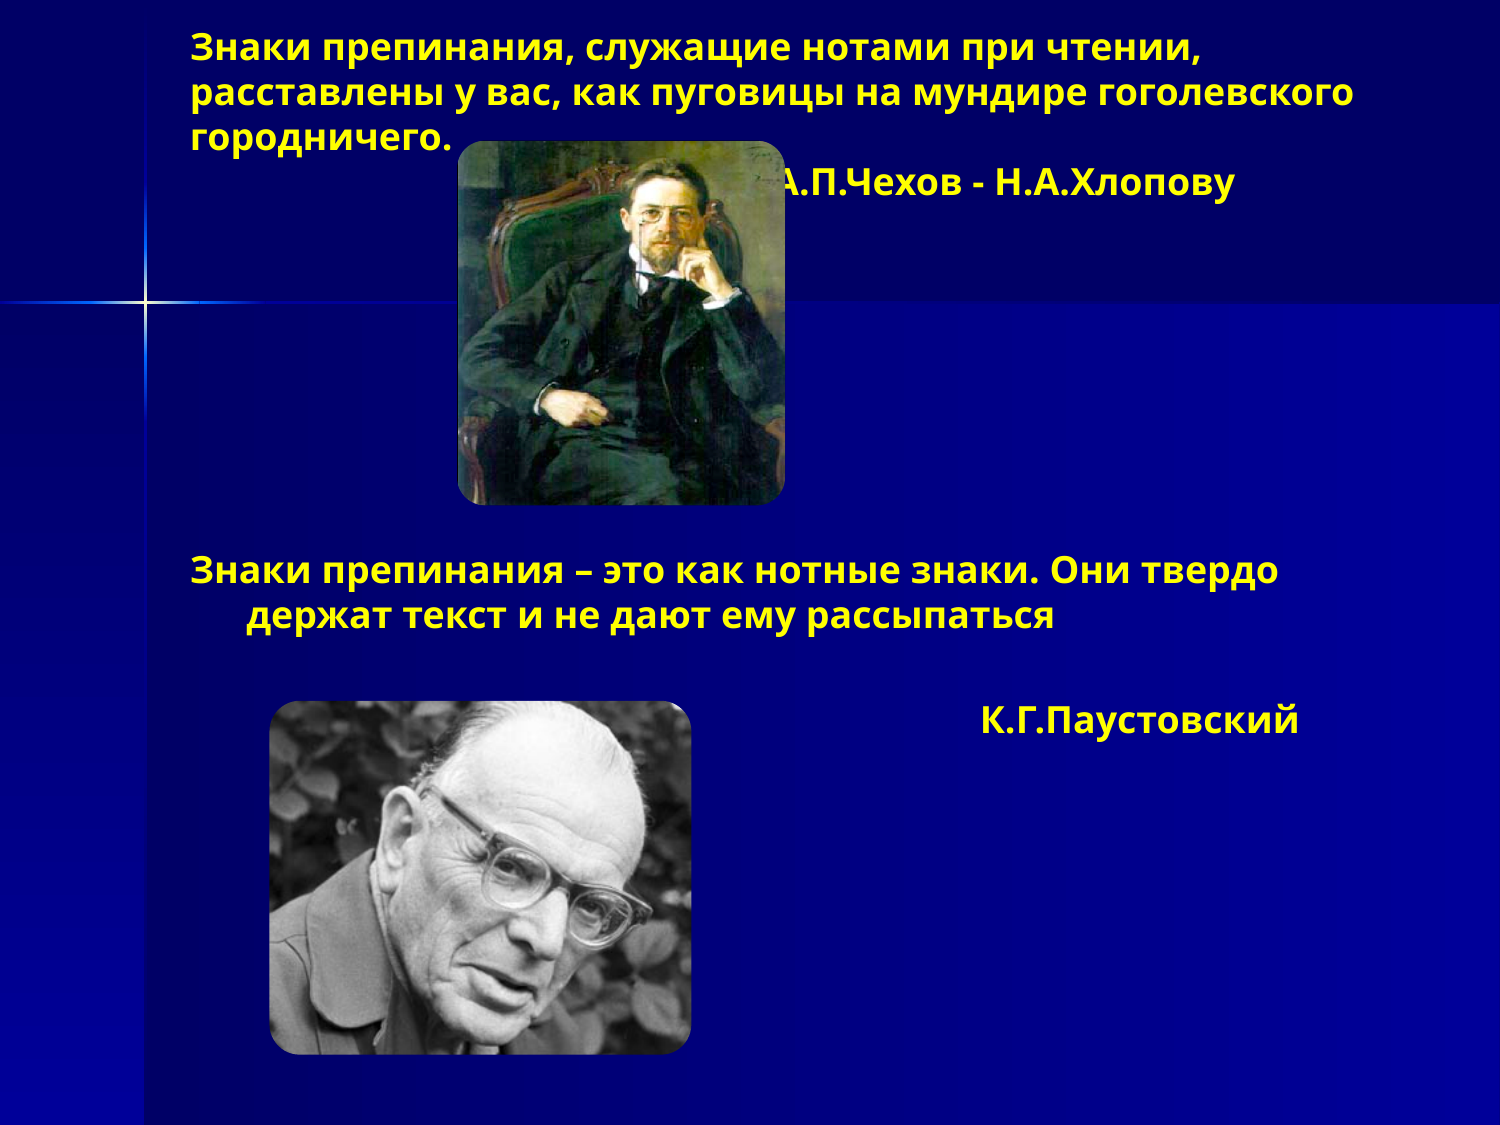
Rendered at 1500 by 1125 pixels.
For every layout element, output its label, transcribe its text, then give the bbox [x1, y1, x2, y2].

title Знаки препинания, служащие нотами при чтении, расставлены у вас, как пуговицы на мундире гоголевского городничего. А.П.Чехов - Н.А.Хлопову [174, 49, 1413, 177]
picture [269, 700, 692, 1055]
list Знаки препинания – это как нотные знаки. Они твердо держат текст и не дают ему рассыпаться К.Г.Паустовский [174, 538, 1413, 1001]
picture [456, 140, 786, 506]
